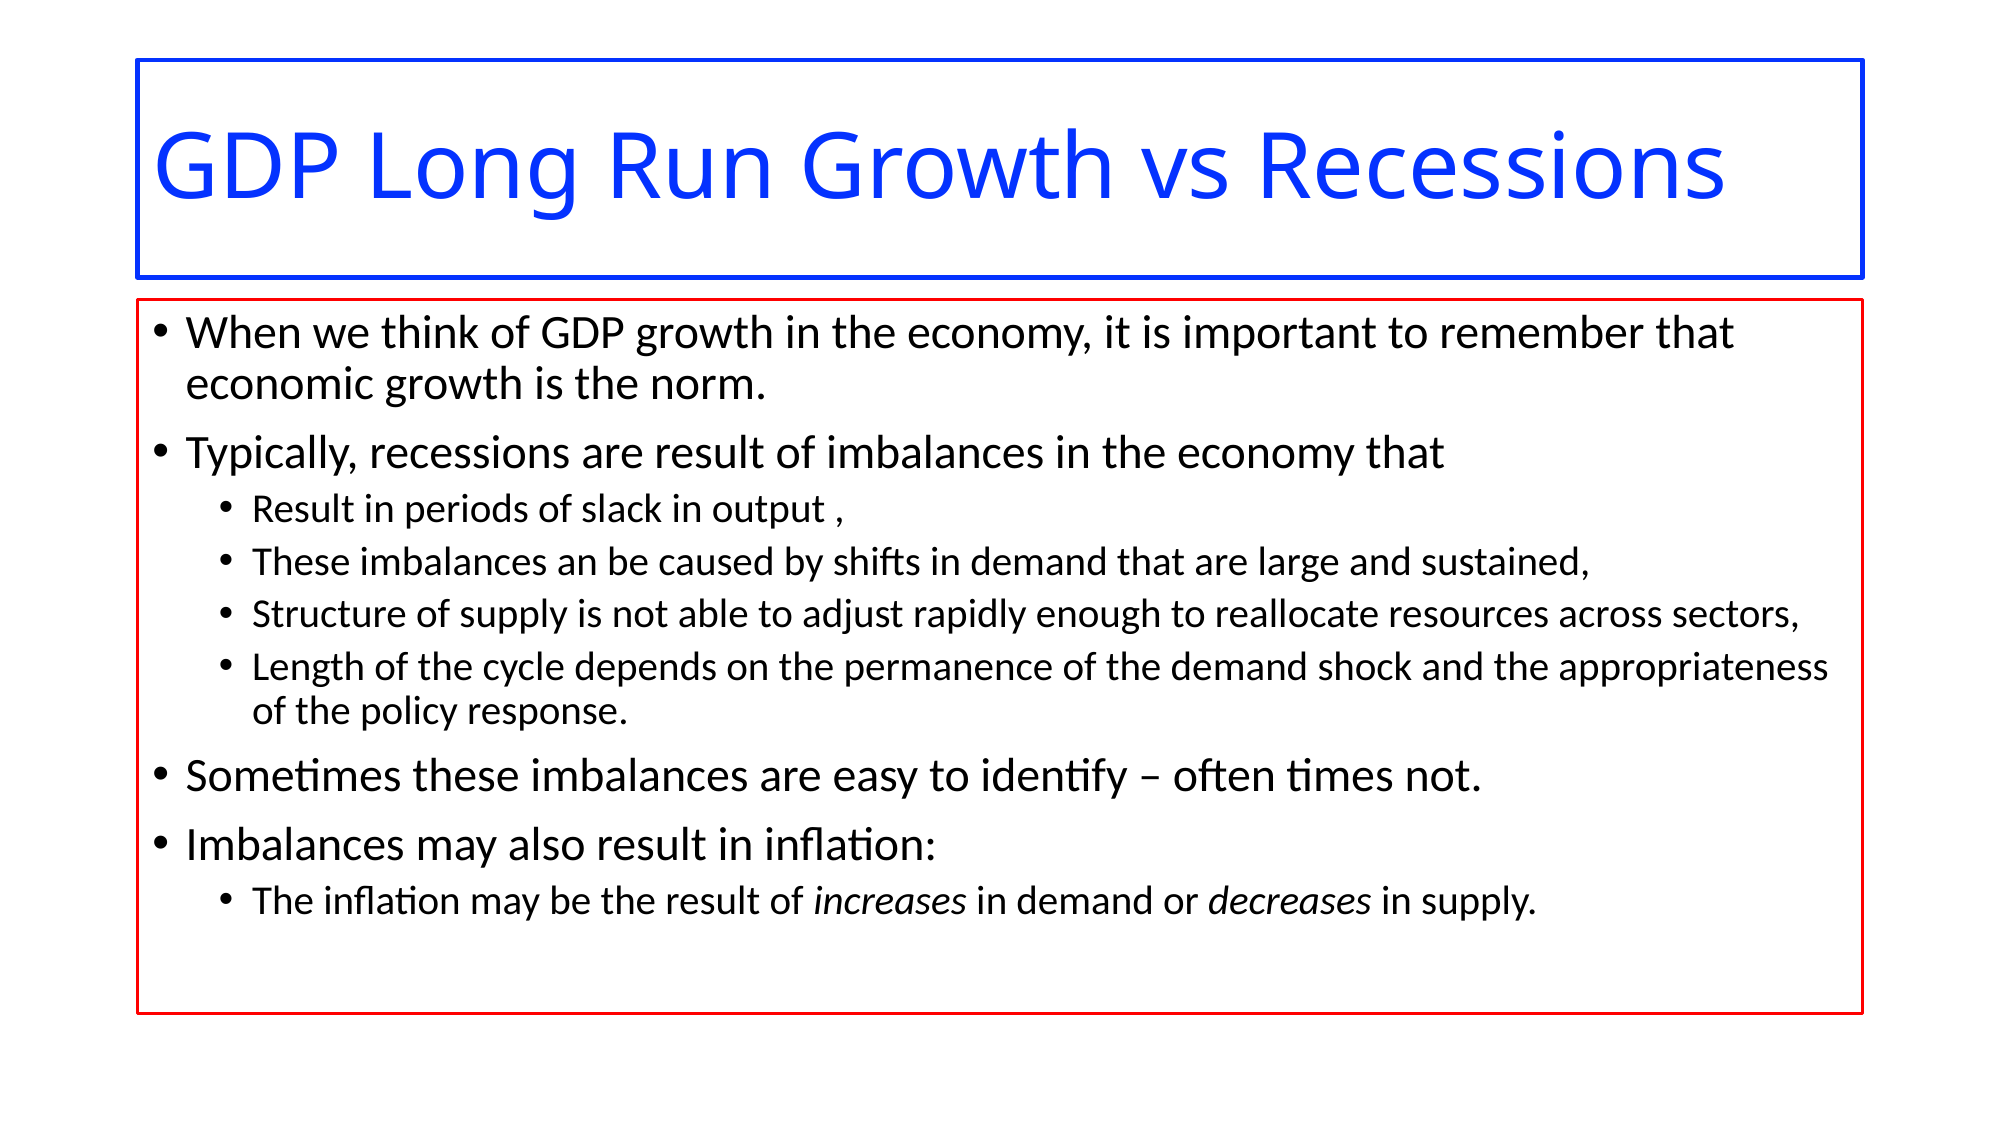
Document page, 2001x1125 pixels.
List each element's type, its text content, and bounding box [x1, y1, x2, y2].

title GDP Long Run Growth vs Recessions [137, 59, 1863, 278]
list When we think of GDP growth in the economy, it is important to remember that economic growth is the norm. Typically, recessions are result of imbalances in the economy that Result in periods of slack in output , These imbalances an be caused by shifts in demand that are large and sustained, Structure of supply is not able to adjust rapidly enough to reallocate resources across sectors, Length of the cycle depends on the permanence of the demand shock and the appropriateness of the policy response. Sometimes these imbalances are easy to identify – often times not. Imbalances may also result in inflation: The inflation may be the result of increases in demand or decreases in supply. Typically, recessions are se. [137, 299, 1863, 1014]
